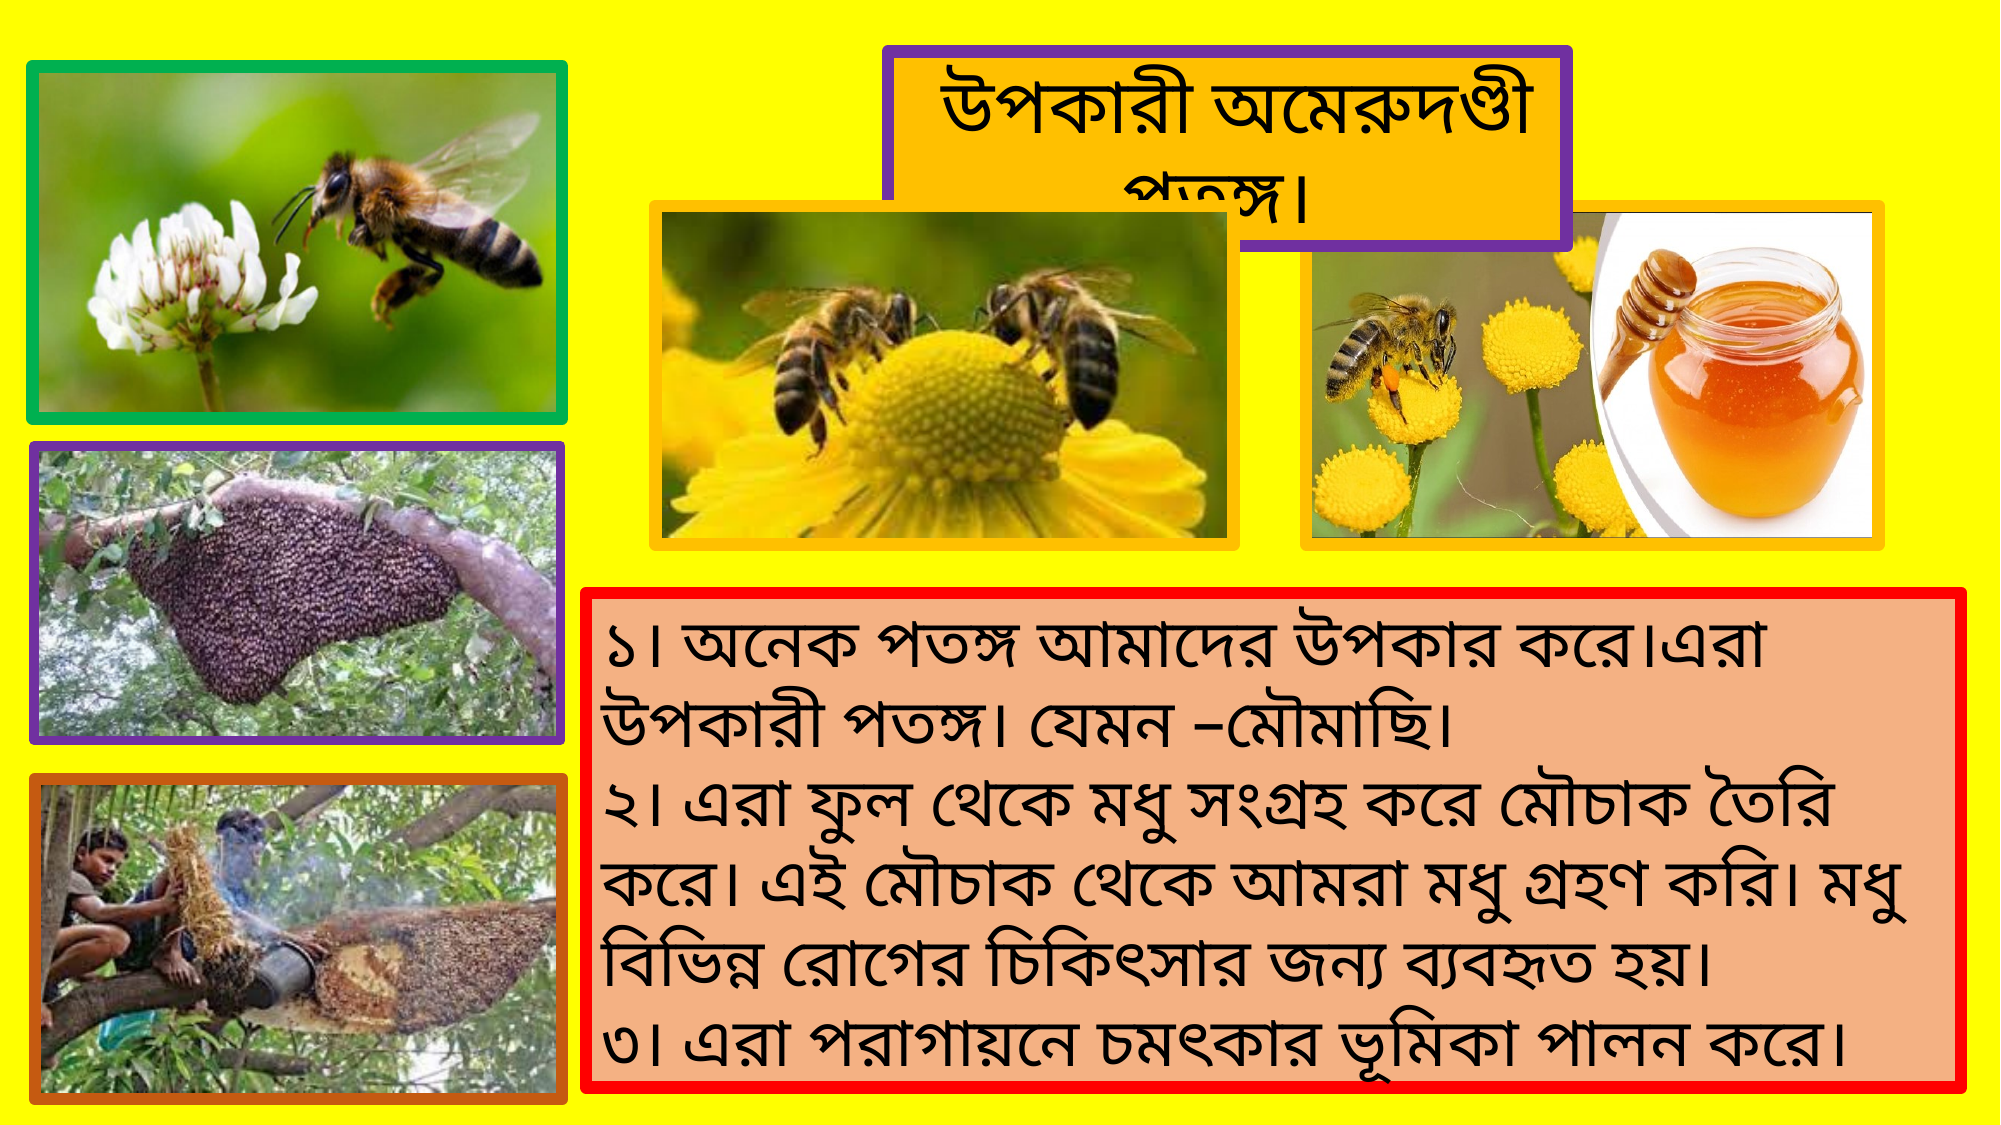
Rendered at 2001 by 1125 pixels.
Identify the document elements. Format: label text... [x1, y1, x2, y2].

picture [38, 450, 556, 736]
text_box উপকারী অমেরুদণ্ডী পতঙ্গ। [888, 51, 1567, 247]
text_box ১। অনেক পতঙ্গ আমাদের উপকার করে।এরা উপকারী পতঙ্গ। যেমন –মৌমাছি। ২। এরা ফুল থেকে মধু সংগ্রহ করে মৌচাক তৈরি করে। এই মৌচাক থেকে আমরা মধু গ্রহণ করি। মধু বিভিন্ন রোগের চিকিৎসার জন্য ব্যবহৃত হয়। ৩। এরা পরাগায়নে চমৎকার ভূমিকা পালন করে। [586, 592, 1962, 1088]
picture [661, 212, 1228, 539]
picture [41, 784, 556, 1093]
picture [38, 72, 556, 413]
picture [1312, 212, 1873, 539]
